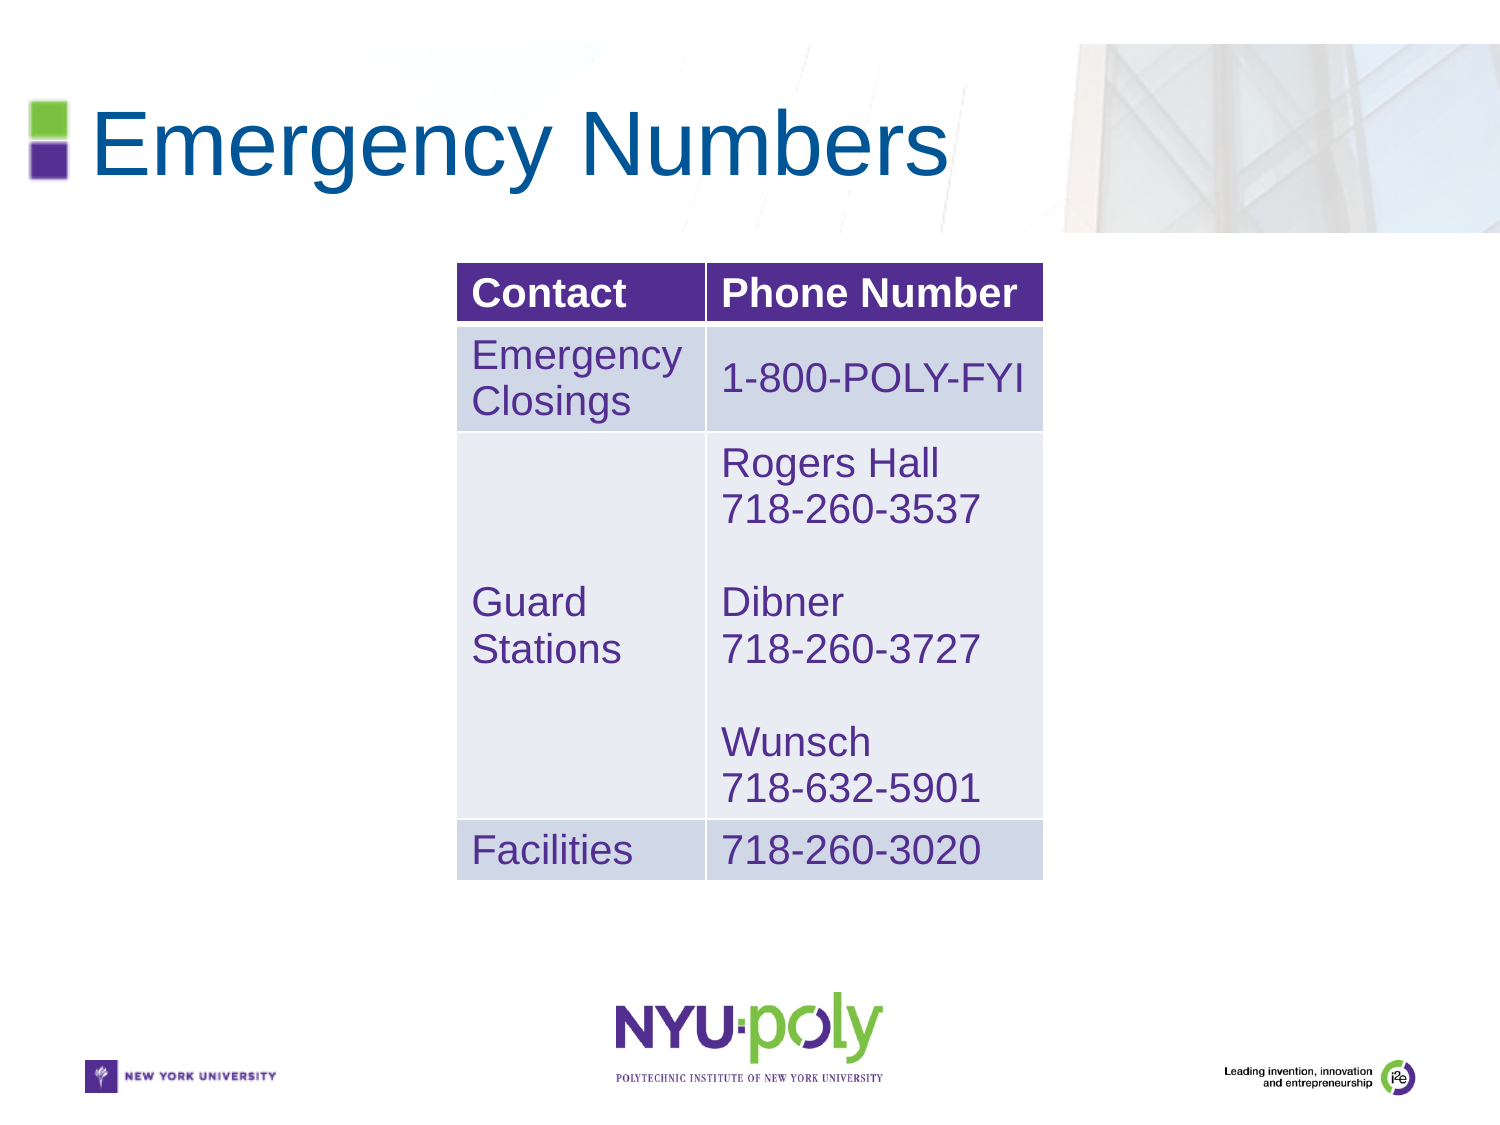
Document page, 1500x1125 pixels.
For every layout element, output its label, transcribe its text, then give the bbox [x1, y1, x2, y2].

table_cell Facilities [457, 820, 705, 880]
title Emergency Numbers [75, 45, 1425, 233]
picture [85, 1060, 276, 1093]
picture [22, 97, 73, 185]
table_header Contact [457, 263, 705, 321]
picture [616, 992, 883, 1082]
picture [1225, 1060, 1416, 1096]
table_cell Emergency Closings [457, 327, 705, 431]
table_cell Rogers Hall 718-260-3537 Dibner 718-260-3727 Wunsch 718-632-5901 [707, 433, 1043, 818]
table_header Phone Number [707, 263, 1043, 321]
table_cell 1-800-POLY-FYI [707, 327, 1043, 431]
table_cell 718-260-3020 [707, 820, 1043, 880]
table_cell Guard Stations [457, 433, 705, 818]
